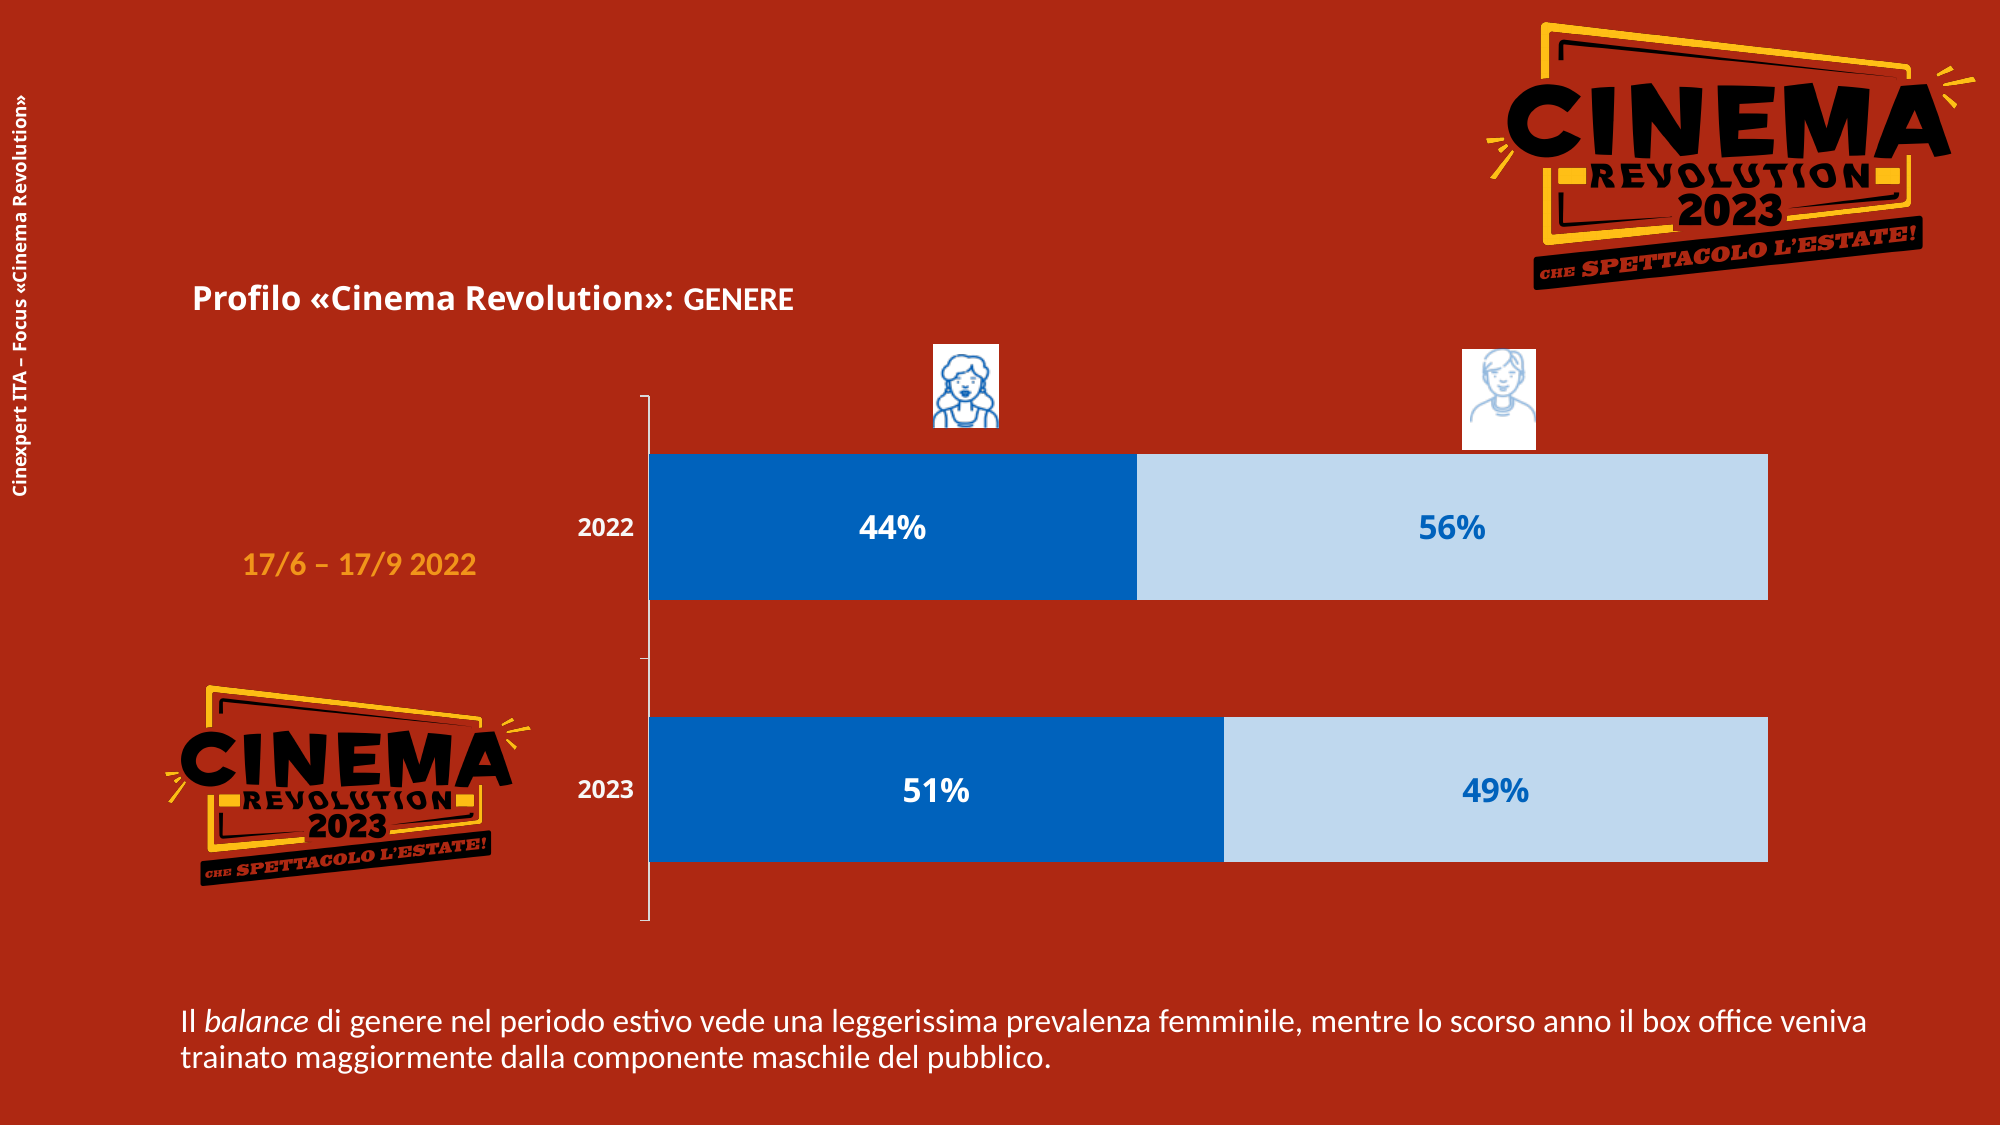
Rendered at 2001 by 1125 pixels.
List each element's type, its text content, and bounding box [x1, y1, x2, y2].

chart [486, 361, 1952, 922]
picture [932, 343, 999, 429]
picture [165, 685, 531, 886]
picture [1486, 22, 1976, 290]
text_box Il balance di genere nel periodo estivo vede una leggerissima prevalenza femminile, mentre lo scorso anno il box office veniva trainato maggiormente dalla componente maschile del pubblico. [165, 996, 1890, 1063]
picture [1461, 348, 1537, 451]
text_box 17/6 – 17/9 2022 [92, 534, 486, 590]
text_box Cinexpert ITA – Focus «Cinema Revolution» [0, 66, 60, 513]
text_box Profilo «Cinema Revolution»: GENERE [176, 274, 1663, 394]
